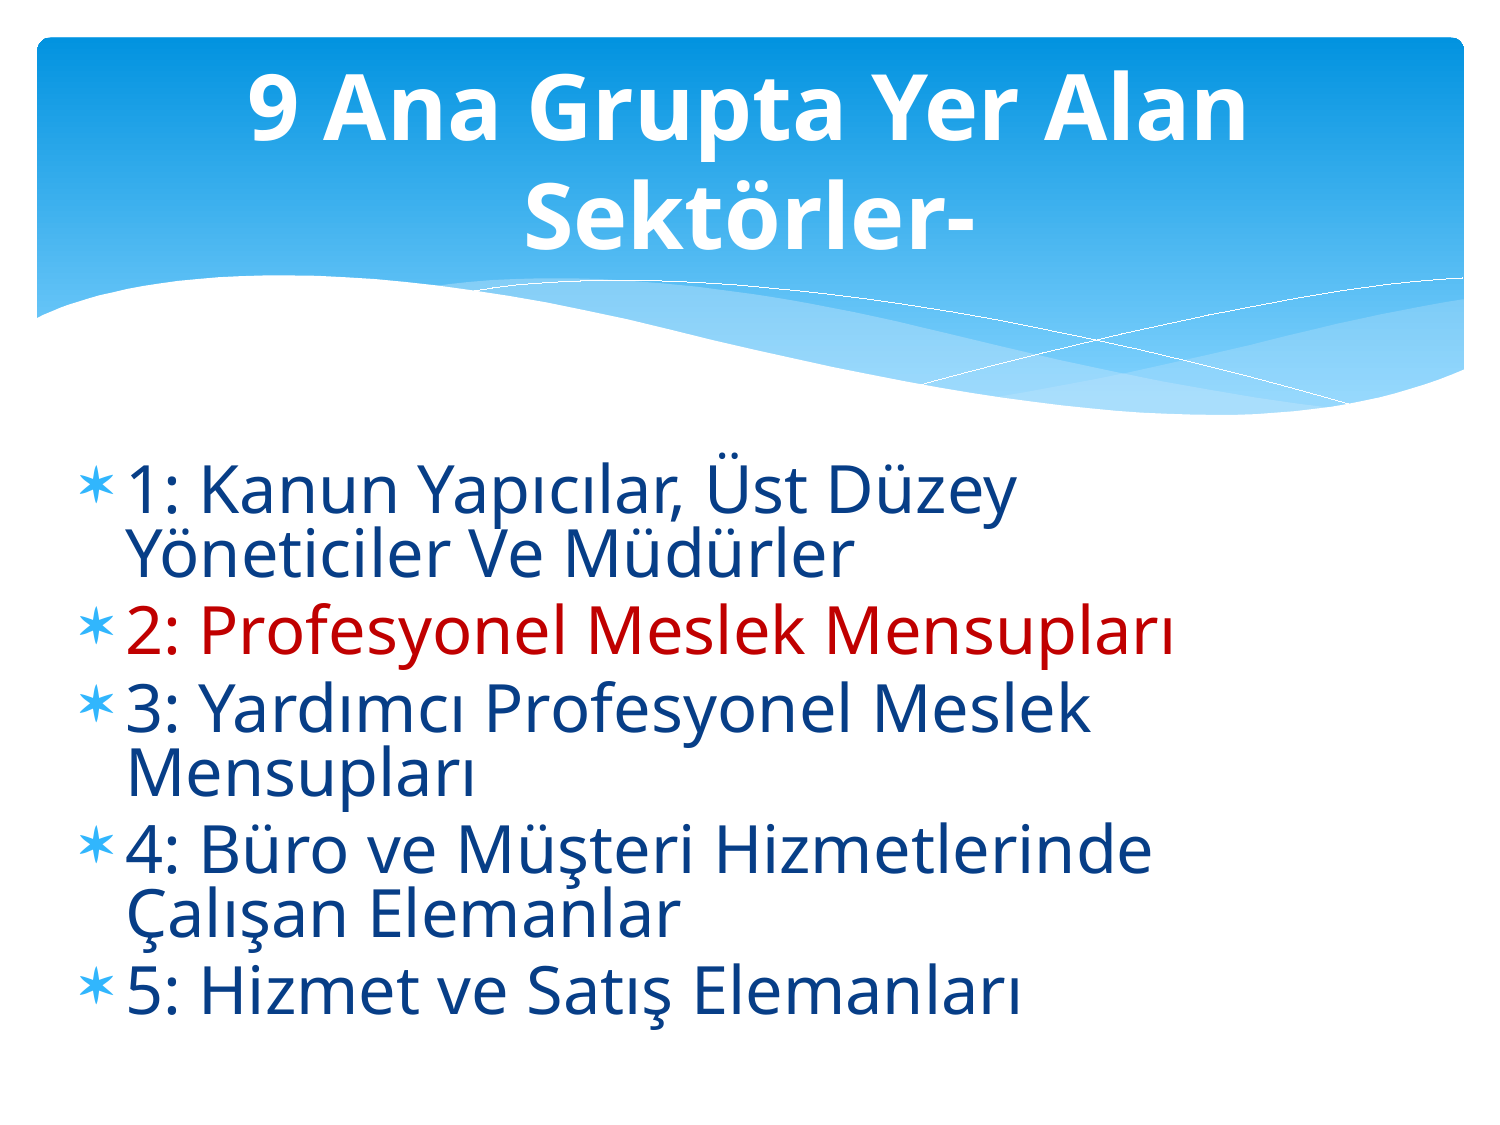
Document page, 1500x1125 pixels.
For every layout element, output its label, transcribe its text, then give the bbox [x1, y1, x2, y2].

list 1: Kanun Yapıcılar, Üst Düzey Yöneticiler Ve Müdürler 2: Profesyonel Meslek Mensupları 3: Yardımcı Profesyonel Meslek Mensupları 4: Büro ve Müşteri Hizmetlerinde Çalışan Elemanlar 5: Hizmet ve Satış Elemanları [64, 361, 1359, 1005]
title 9 Ana Grupta Yer Alan Sektörler- [75, 55, 1425, 261]
